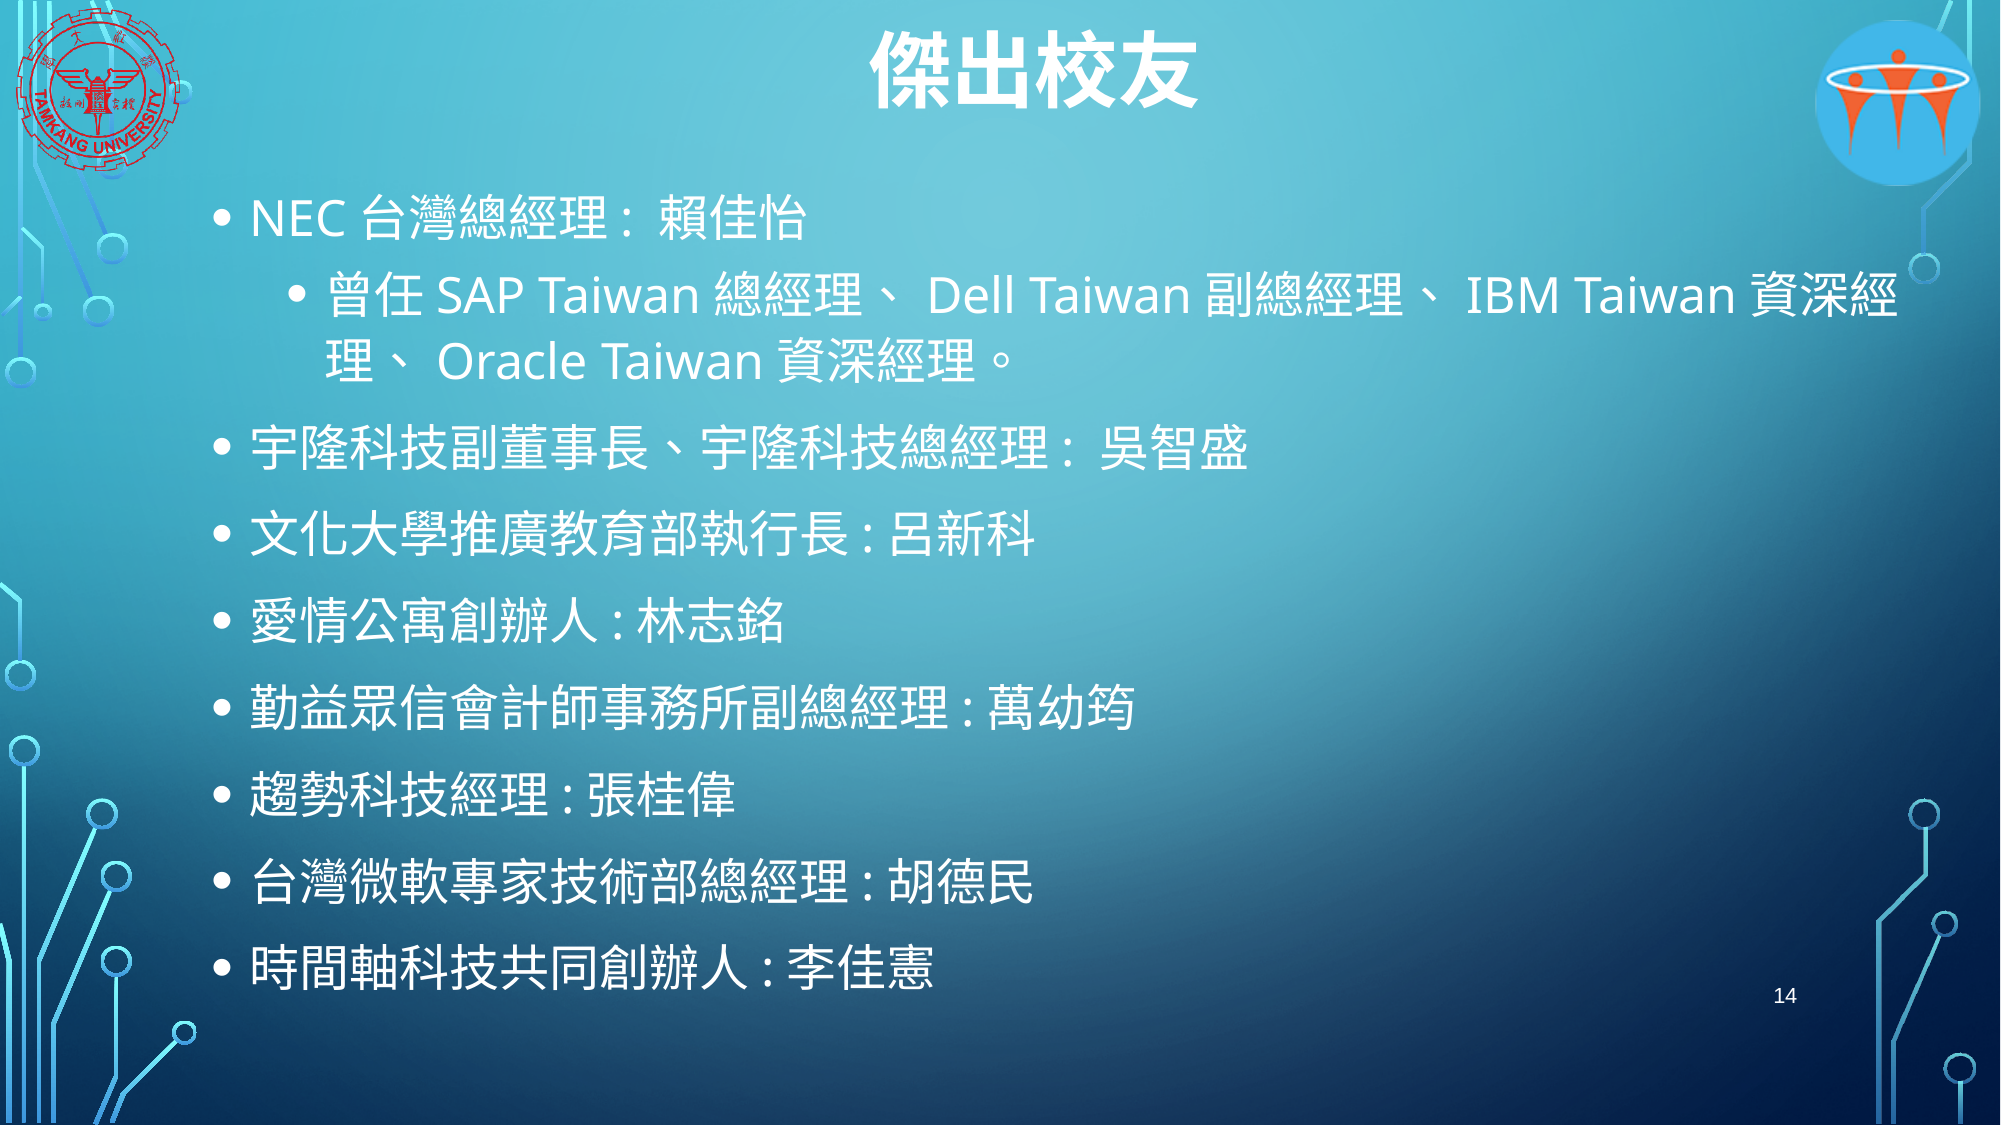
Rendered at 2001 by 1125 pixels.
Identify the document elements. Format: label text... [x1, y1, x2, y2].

slide_number 14 [1685, 965, 1813, 1025]
list NEC台灣總經理: 賴佳怡 曾任SAP Taiwan總經理、Dell Taiwan副總經理、IBM Taiwan資深經理、Oracle Taiwan資深經理。 宇隆科技副董事長、宇隆科技總經理: 吳智盛 文化大學推廣教育部執行長:呂新科 愛情公寓創辦人:林志銘 勤益眾信會計師事務所副總經理:萬幼筠 趨勢科技經理:張桂偉 台灣微軟專家技術部總經理:胡德民 時間軸科技共同創辦人:李佳憲 [196, 173, 1945, 1083]
picture [16, 8, 180, 172]
title 傑出校友 [255, 0, 1816, 165]
picture [1798, 8, 2000, 197]
